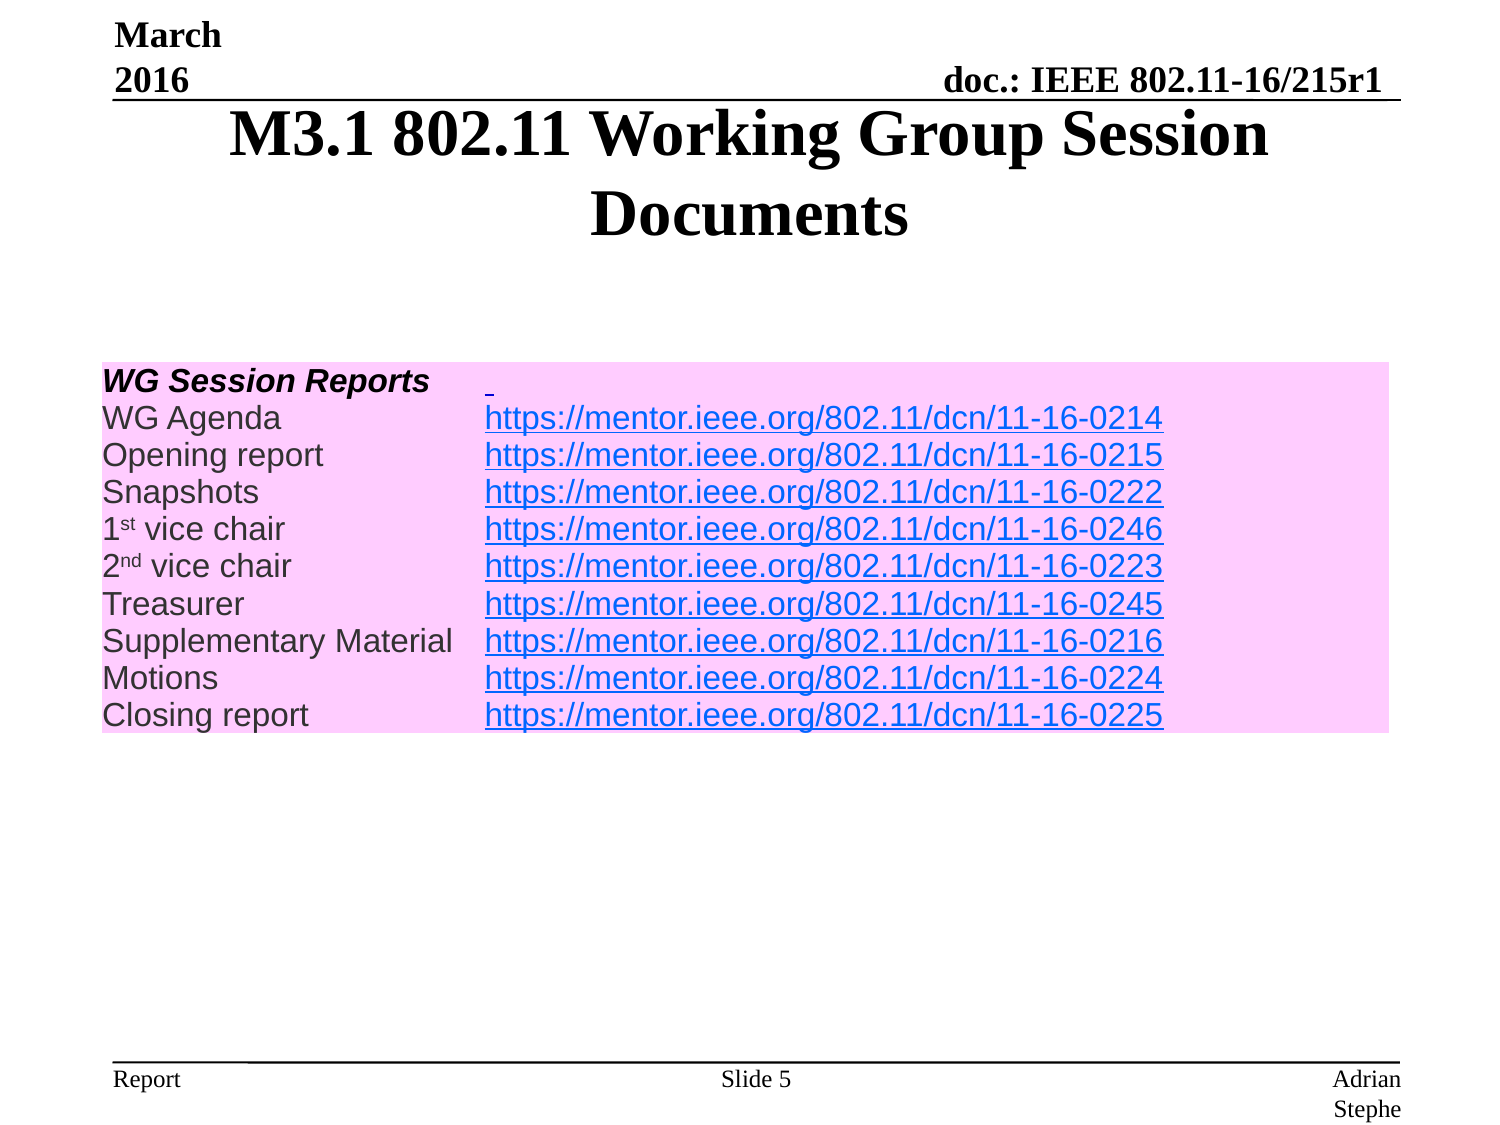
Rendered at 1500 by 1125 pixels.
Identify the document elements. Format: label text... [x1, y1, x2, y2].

table_header [485, 362, 1389, 400]
table_cell https://mentor.ieee.org/802.11/dcn/11-16-0216 [485, 622, 1389, 659]
table_cell https://mentor.ieee.org/802.11/dcn/11-16-0223 [485, 548, 1389, 585]
table_header WG Session Reports [102, 362, 485, 400]
table_cell https://mentor.ieee.org/802.11/dcn/11-16-0225 [485, 696, 1389, 733]
table_cell https://mentor.ieee.org/802.11/dcn/11-16-0246 [485, 511, 1389, 548]
footer Adrian Stephens, Intel Corporation [1324, 1061, 1402, 1093]
table_cell Supplementary Material [102, 622, 485, 659]
table_cell https://mentor.ieee.org/802.11/dcn/11-16-0214 [485, 400, 1389, 437]
table_cell Opening report [102, 437, 485, 474]
table_cell https://mentor.ieee.org/802.11/dcn/11-16-0215 [485, 437, 1389, 474]
table_cell https://mentor.ieee.org/802.11/dcn/11-16-0245 [485, 585, 1389, 622]
table_cell 1st vice chair [102, 511, 485, 548]
table_cell Closing report [102, 696, 485, 733]
table_cell 2nd vice chair [102, 548, 485, 585]
table_cell Treasurer [102, 585, 485, 622]
slide_number Slide 5 [712, 1061, 800, 1093]
table_cell https://mentor.ieee.org/802.11/dcn/11-16-0224 [485, 659, 1389, 696]
table_cell https://mentor.ieee.org/802.11/dcn/11-16-0222 [485, 474, 1389, 511]
table_cell Snapshots [102, 474, 485, 511]
title M3.1 802.11 Working Group Session Documents [112, 112, 1388, 225]
table_cell Motions [102, 659, 485, 696]
table_cell WG Agenda [102, 400, 485, 437]
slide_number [114, 54, 272, 101]
